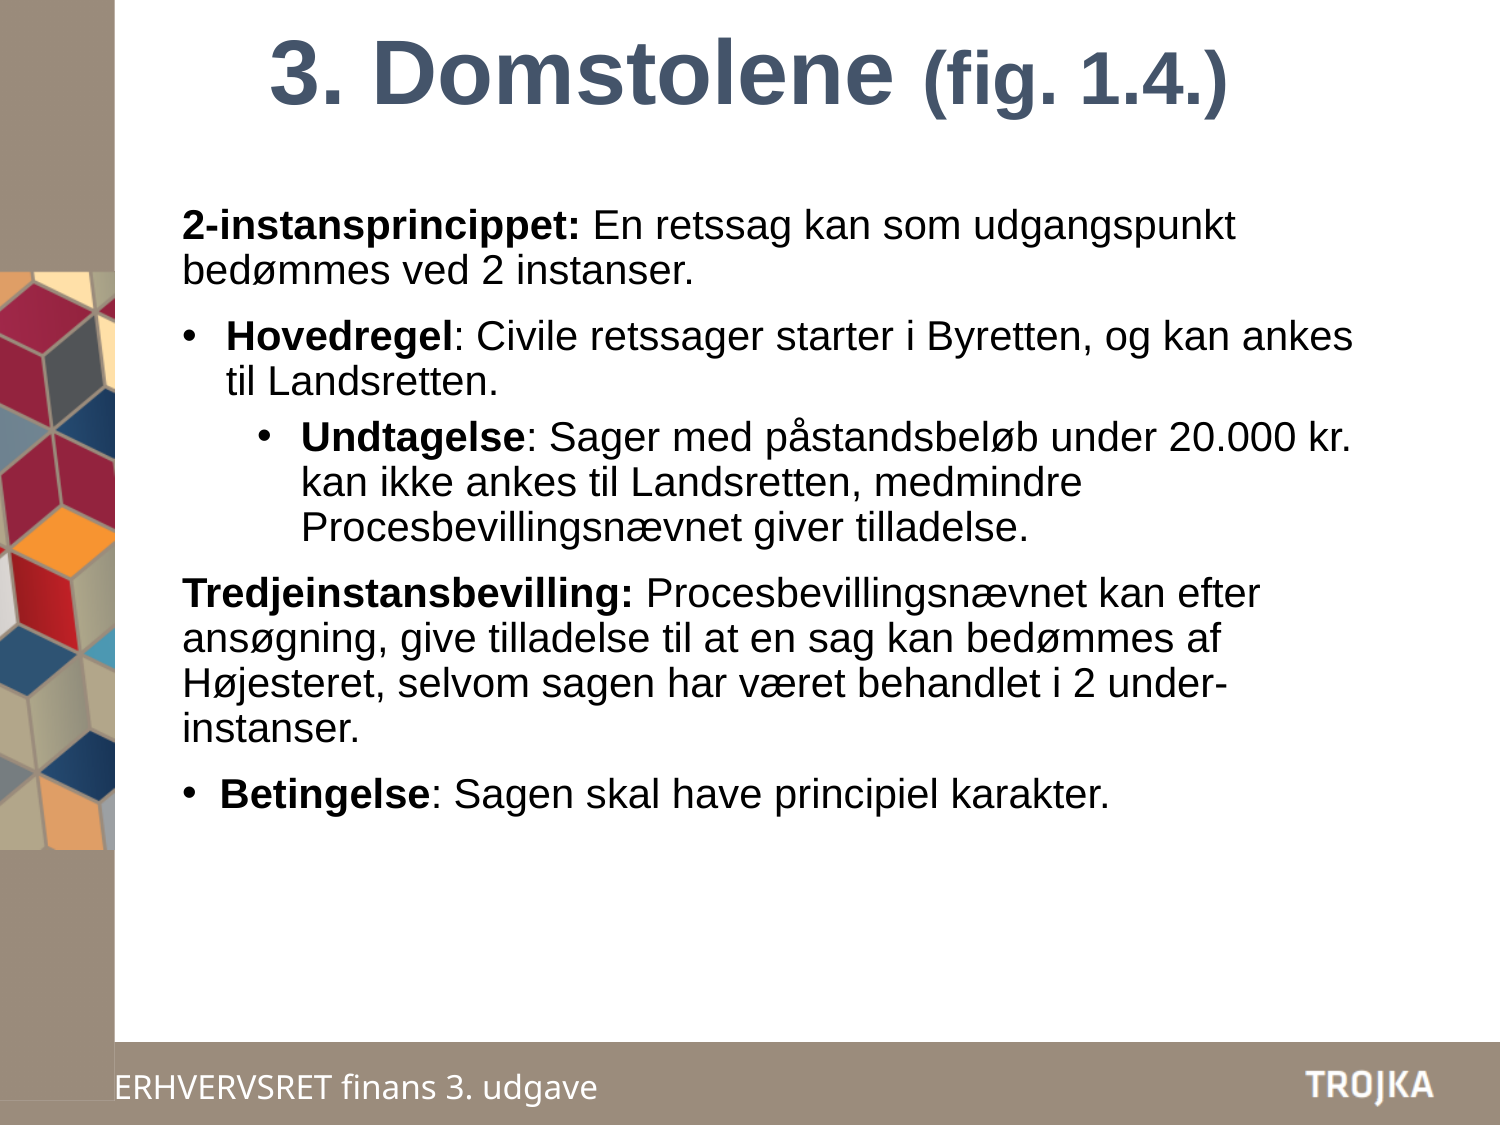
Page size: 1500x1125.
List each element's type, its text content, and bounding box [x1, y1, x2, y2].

picture [0, 1042, 1500, 1125]
text_box 2-instansprincippet: En retssag kan som udgangspunkt bedømmes ved 2 instanser. Hovedregel: Civile retssager starter i Byretten, og kan ankes til Landsretten. Undtagelse: Sager med påstandsbeløb under 20.000 kr. kan ikke ankes til Landsretten, medmindre Procesbevillingsnævnet giver tilladelse. Tredjeinstansbevilling: Procesbevillingsnævnet kan efter ansøgning, give tilladelse til at en sag kan bedømmes af Højesteret, selvom sagen har været behandlet i 2 under-instanser. Betingelse: Sagen skal have principiel karakter. [167, 196, 1374, 1059]
title 3. Domstolene (fig. 1.4.) [125, 0, 1375, 149]
picture [0, 0, 115, 1100]
